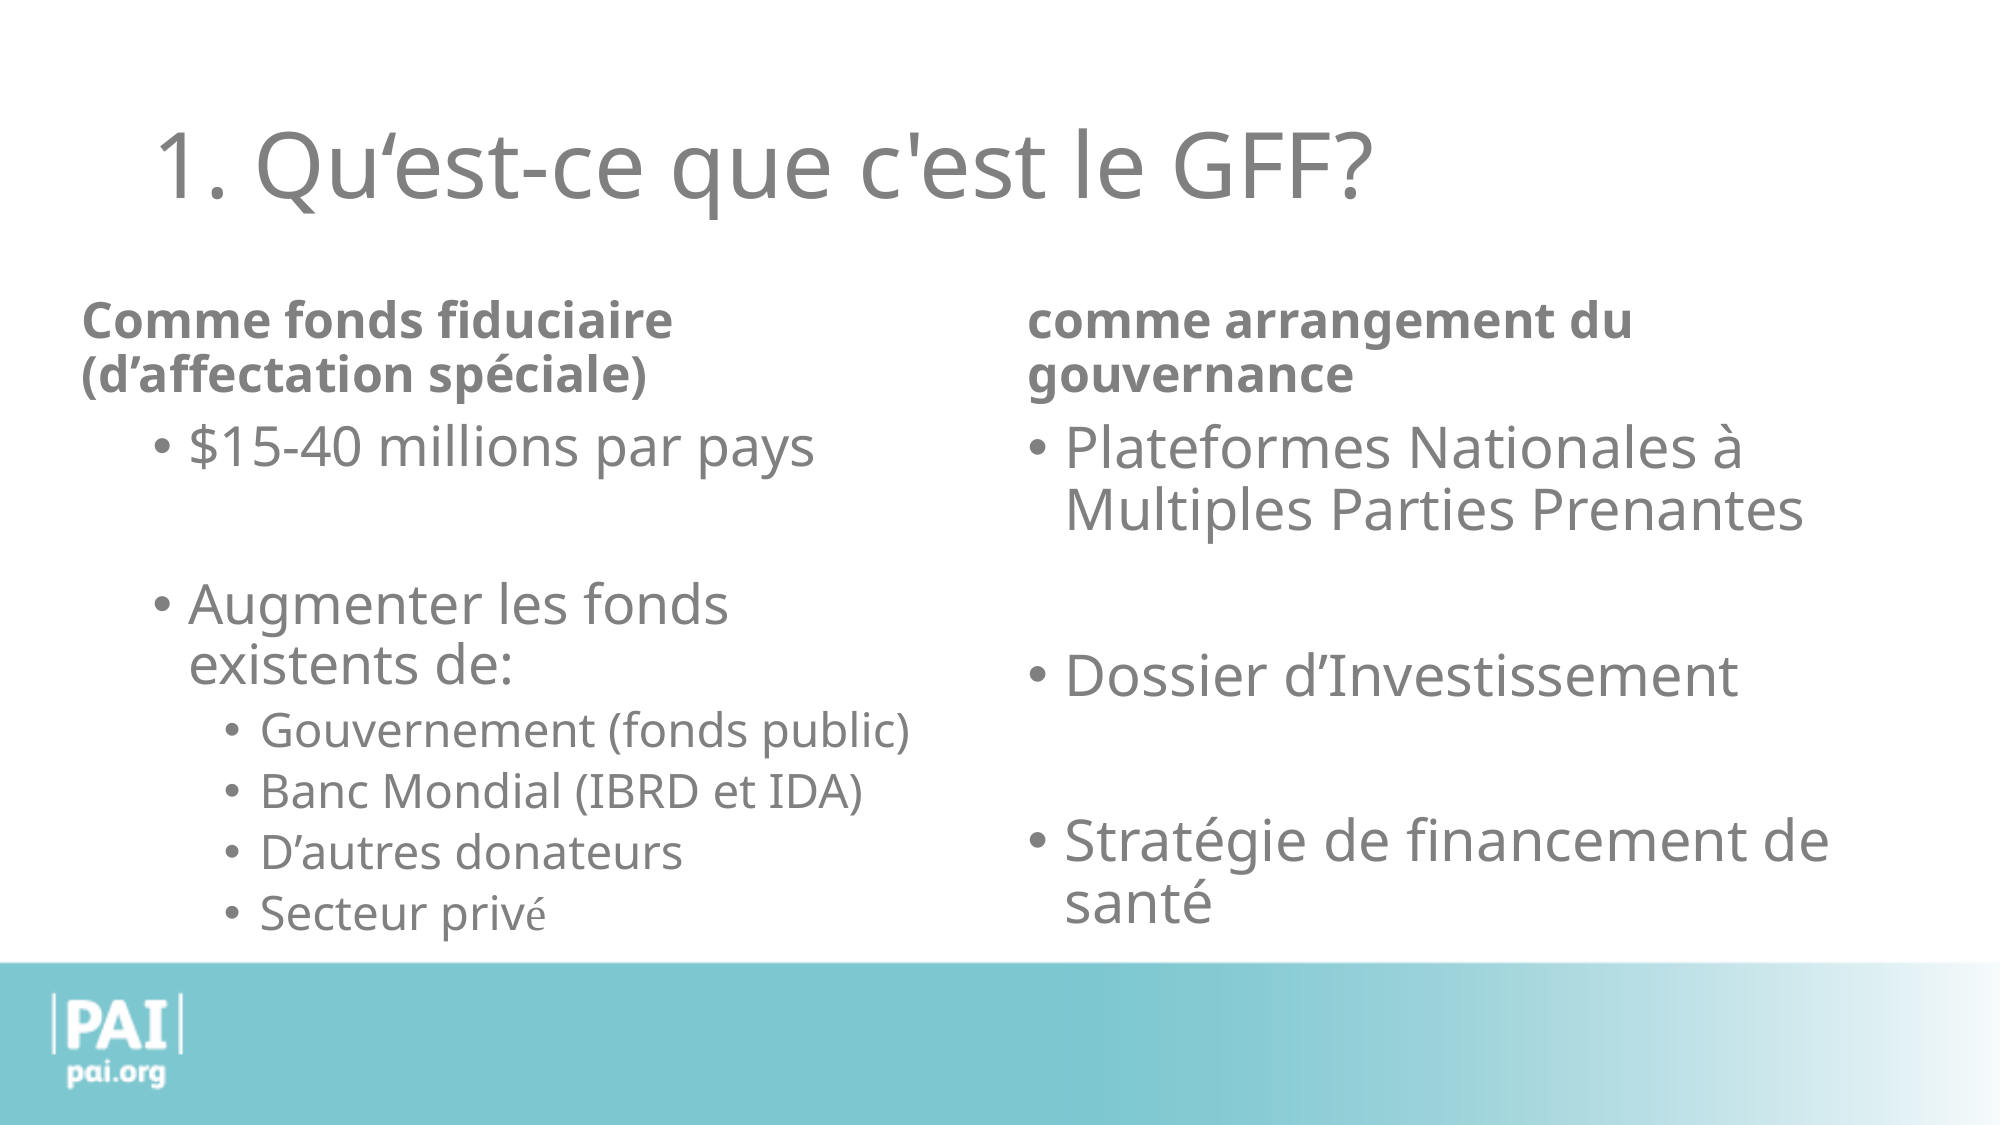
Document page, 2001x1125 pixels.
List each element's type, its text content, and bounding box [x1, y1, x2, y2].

list comme arrangement du gouvernance [1012, 275, 1957, 411]
list $15-40 millions par pays Augmenter les fonds existents de: Gouvernement (fonds public) Banc Mondial (IBRD et IDA) D’autres donateurs Secteur privé [137, 410, 984, 944]
picture [0, 943, 2000, 1125]
list Plateformes Nationales à Multiples Parties Prenantes Dossier d’Investissement Stratégie de financement de santé [1012, 410, 1863, 944]
title 1. Qu‘est-ce que c'est le GFF? [137, 59, 1863, 278]
list Comme fonds fiduciaire (d’affectation spéciale) [66, 275, 984, 411]
